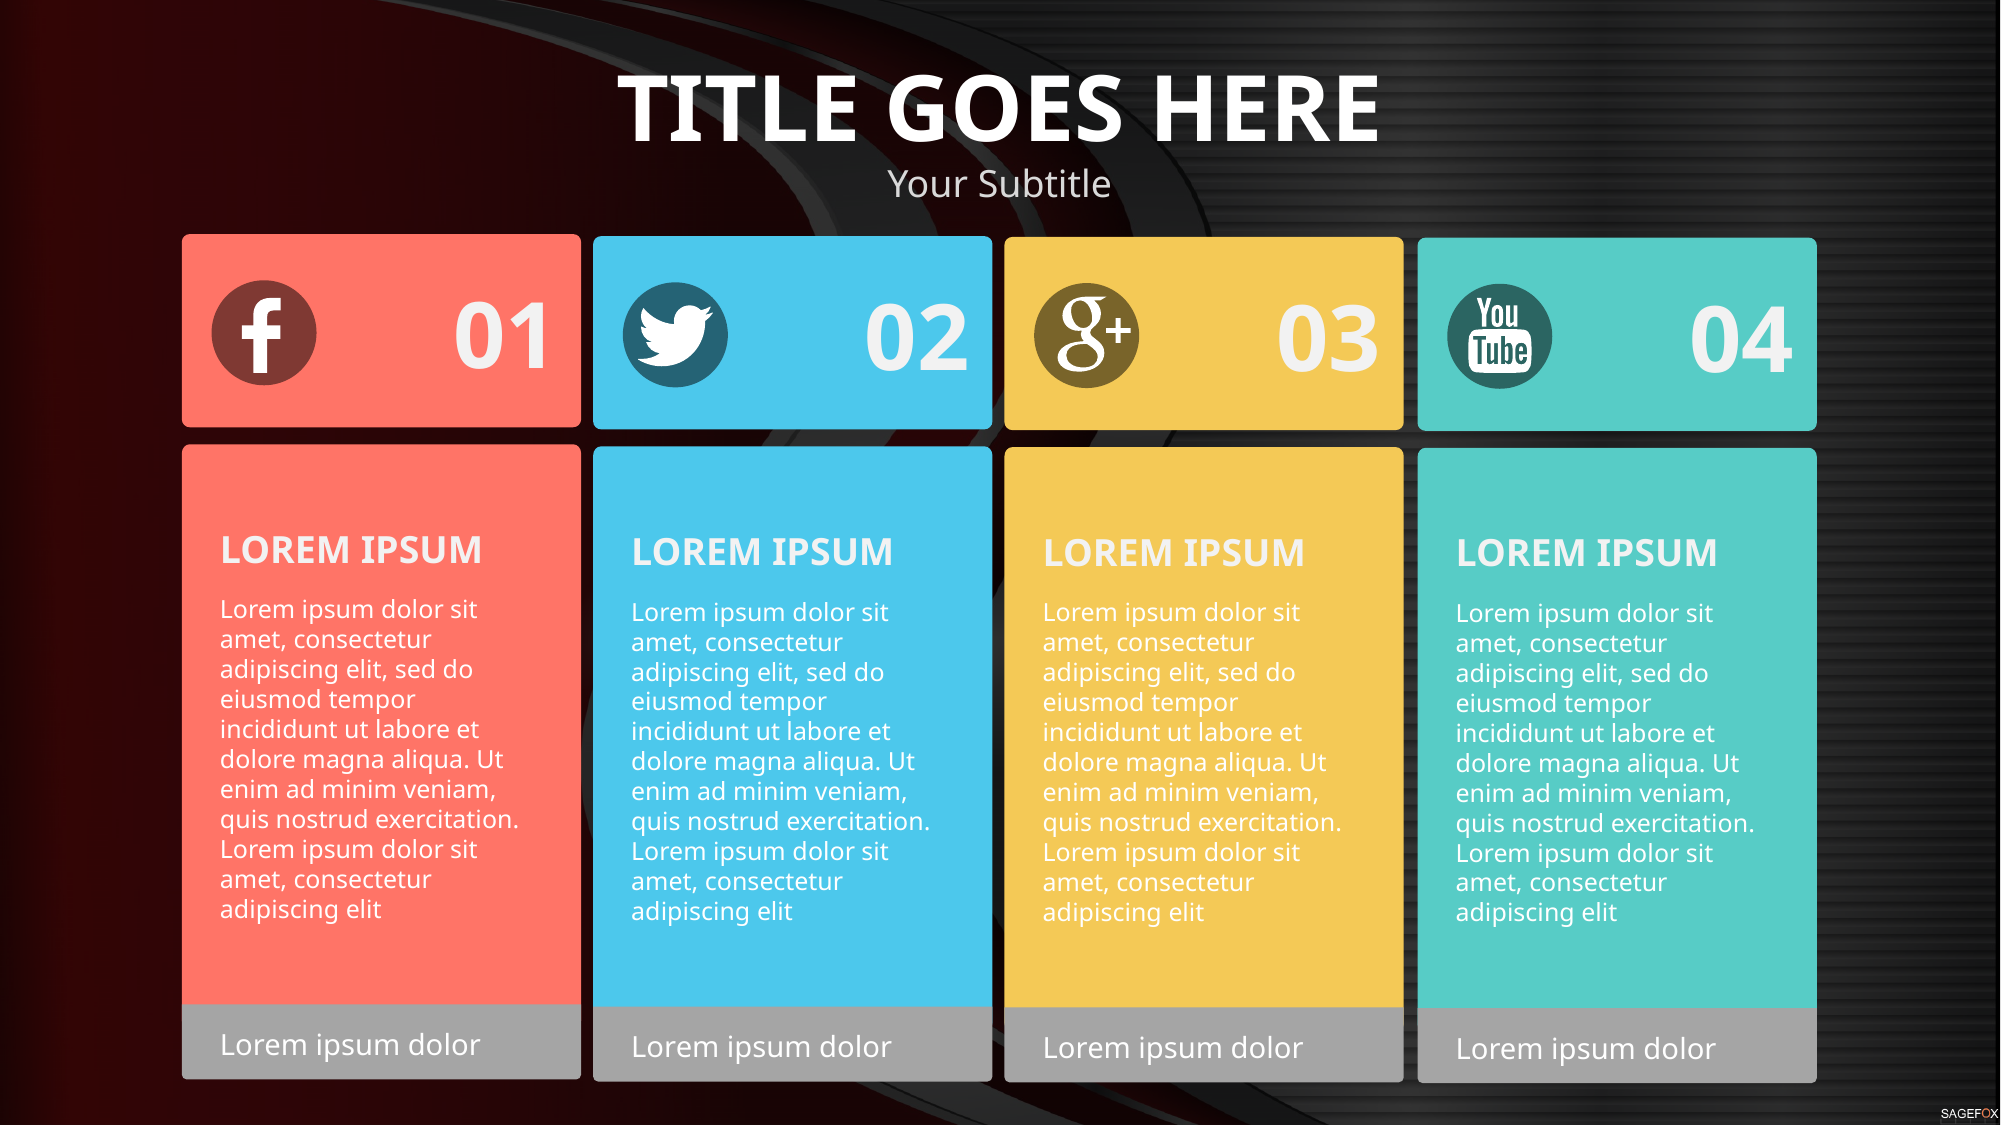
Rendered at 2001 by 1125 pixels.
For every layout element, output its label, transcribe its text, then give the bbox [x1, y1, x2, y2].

text_box Lorem ipsum dolor [616, 1021, 960, 1072]
text_box [1446, 282, 1554, 390]
text_box [1003, 1006, 1405, 1084]
text_box [1003, 446, 1405, 1006]
text_box [638, 305, 713, 367]
text_box [1131, 305, 1141, 366]
text_box 03 [1261, 272, 1397, 398]
text_box LOREM IPSUM Lorem ipsum dolor sit amet, consectetur adipiscing elit, sed do eiusmod tempor incididunt ut labore et dolore magna aliqua. Ut enim ad minim veniam, quis nostrud exercitation. Lorem ipsum dolor sit amet, consectetur adipiscing elit [1027, 521, 1371, 934]
text_box [1416, 1006, 1818, 1085]
text_box [180, 233, 583, 429]
text_box [180, 1003, 583, 1081]
text_box [1003, 235, 1405, 432]
text_box [1416, 236, 1818, 432]
text_box [592, 1005, 994, 1083]
text_box LOREM IPSUM Lorem ipsum dolor sit amet, consectetur adipiscing elit, sed do eiusmod tempor incididunt ut labore et dolore magna aliqua. Ut enim ad minim veniam, quis nostrud exercitation. Lorem ipsum dolor sit amet, consectetur adipiscing elit [1440, 521, 1784, 935]
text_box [1057, 296, 1131, 372]
text_box 04 [1674, 273, 1810, 398]
text_box [592, 445, 994, 1005]
text_box 01 [438, 269, 575, 395]
text_box [241, 297, 281, 373]
text_box [1416, 446, 1818, 1006]
text_box Lorem ipsum dolor [1440, 1022, 1784, 1073]
text_box 02 [849, 271, 986, 397]
text_box [592, 235, 994, 431]
text_box [180, 443, 583, 1003]
text_box [210, 279, 318, 387]
picture [0, 0, 2001, 1125]
text_box [621, 281, 729, 389]
text_box Lorem ipsum dolor [1027, 1022, 1371, 1072]
text_box Lorem ipsum dolor [205, 1019, 549, 1069]
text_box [1468, 297, 1532, 373]
text_box [1033, 282, 1126, 390]
text_box LOREM IPSUM Lorem ipsum dolor sit amet, consectetur adipiscing elit, sed do eiusmod tempor incididunt ut labore et dolore magna aliqua. Ut enim ad minim veniam, quis nostrud exercitation. Lorem ipsum dolor sit amet, consectetur adipiscing elit [205, 518, 549, 931]
text_box LOREM IPSUM Lorem ipsum dolor sit amet, consectetur adipiscing elit, sed do eiusmod tempor incididunt ut labore et dolore magna aliqua. Ut enim ad minim veniam, quis nostrud exercitation. Lorem ipsum dolor sit amet, consectetur adipiscing elit [616, 520, 960, 933]
text_box TITLE GOES HERE Your Subtitle [548, 42, 1452, 212]
